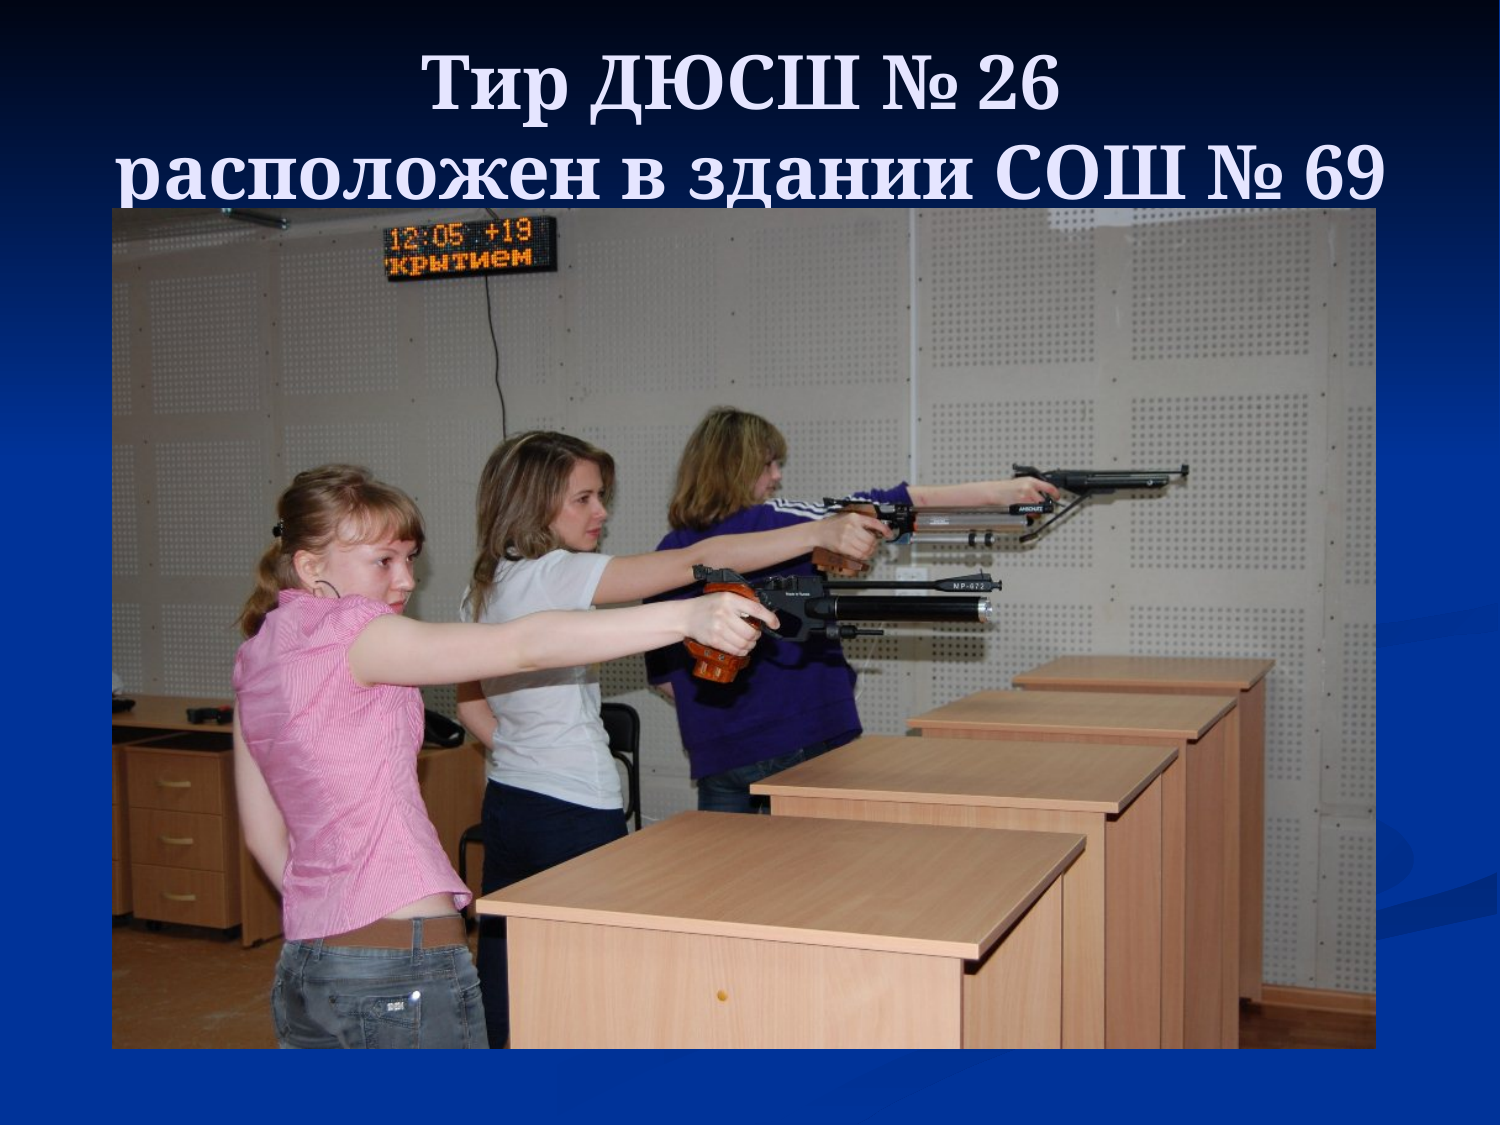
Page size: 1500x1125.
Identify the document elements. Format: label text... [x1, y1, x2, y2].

title Тир ДЮСШ № 26 расположен в здании СОШ № 69 [76, 30, 1427, 219]
picture [111, 207, 1377, 1050]
